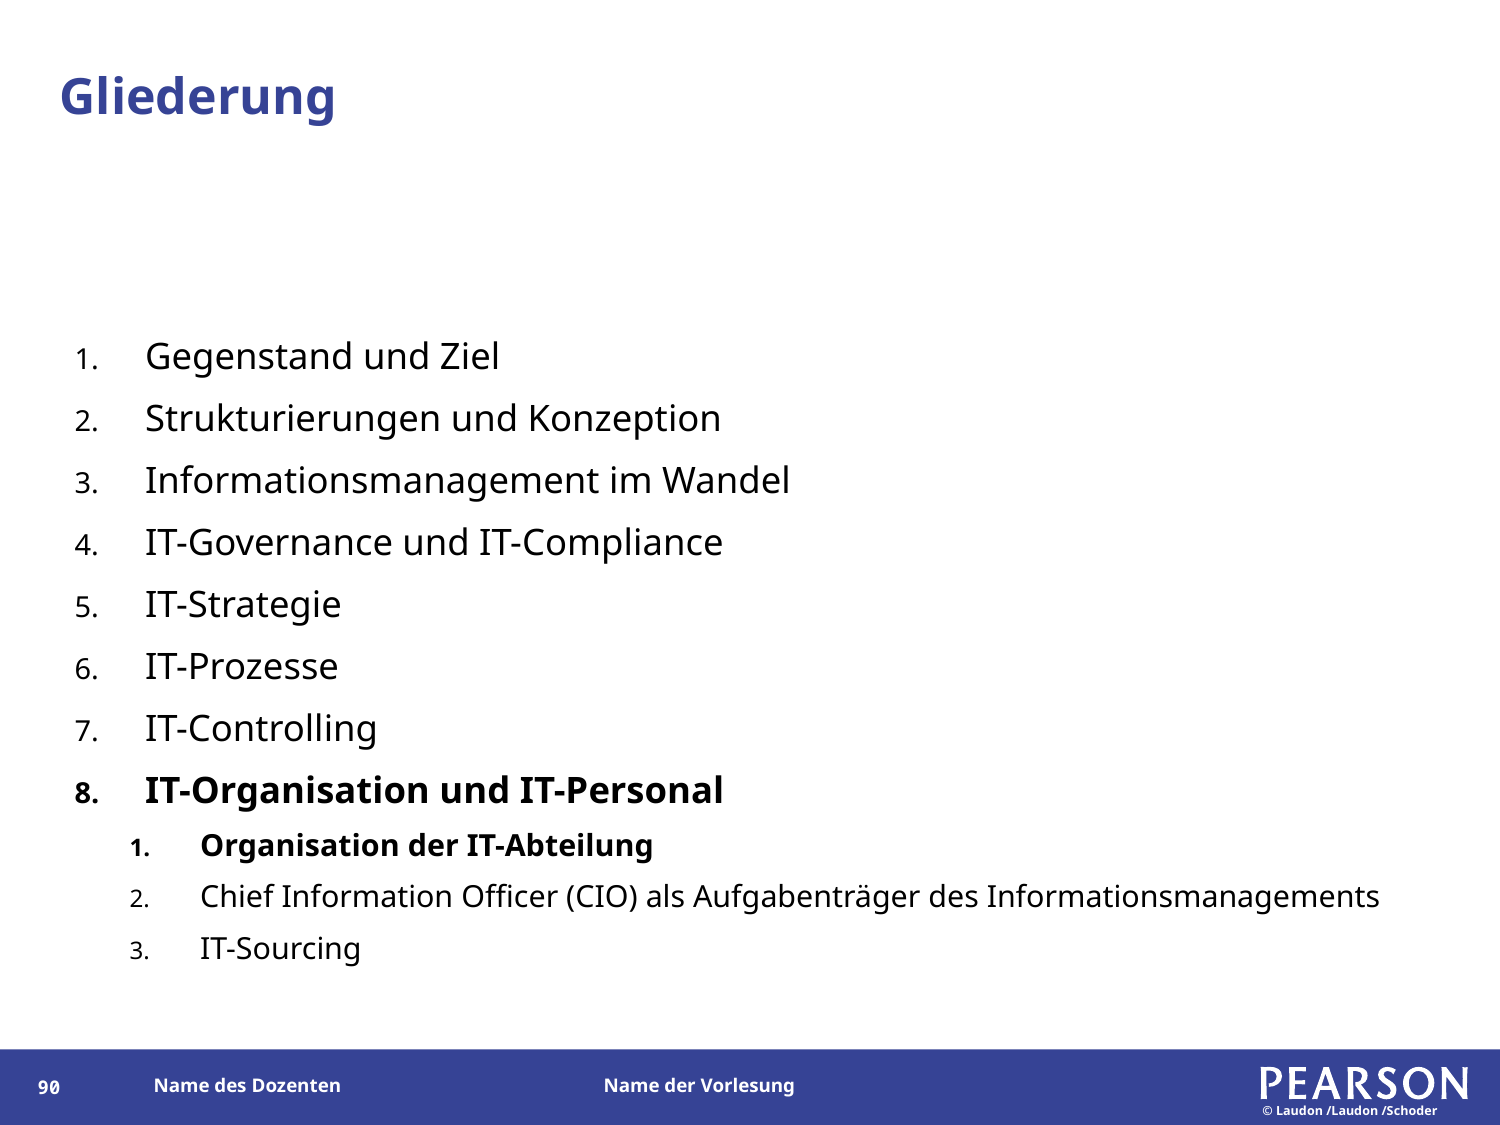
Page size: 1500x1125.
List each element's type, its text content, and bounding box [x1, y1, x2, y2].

slide_number 186 [22, 1067, 136, 1098]
title Gliederung [59, 64, 1410, 213]
list Gegenstand und Ziel Strukturierungen und Konzeption Informationsmanagement im Wandel IT-Governance und IT-Compliance IT-Strategie IT-Prozesse IT-Controlling IT-Organisation und IT-Personal Organisation der IT-Abteilung Chief Information Officer (CIO) als Aufgabenträger des Informationsmanagements IT-Sourcing [59, 263, 1410, 1017]
